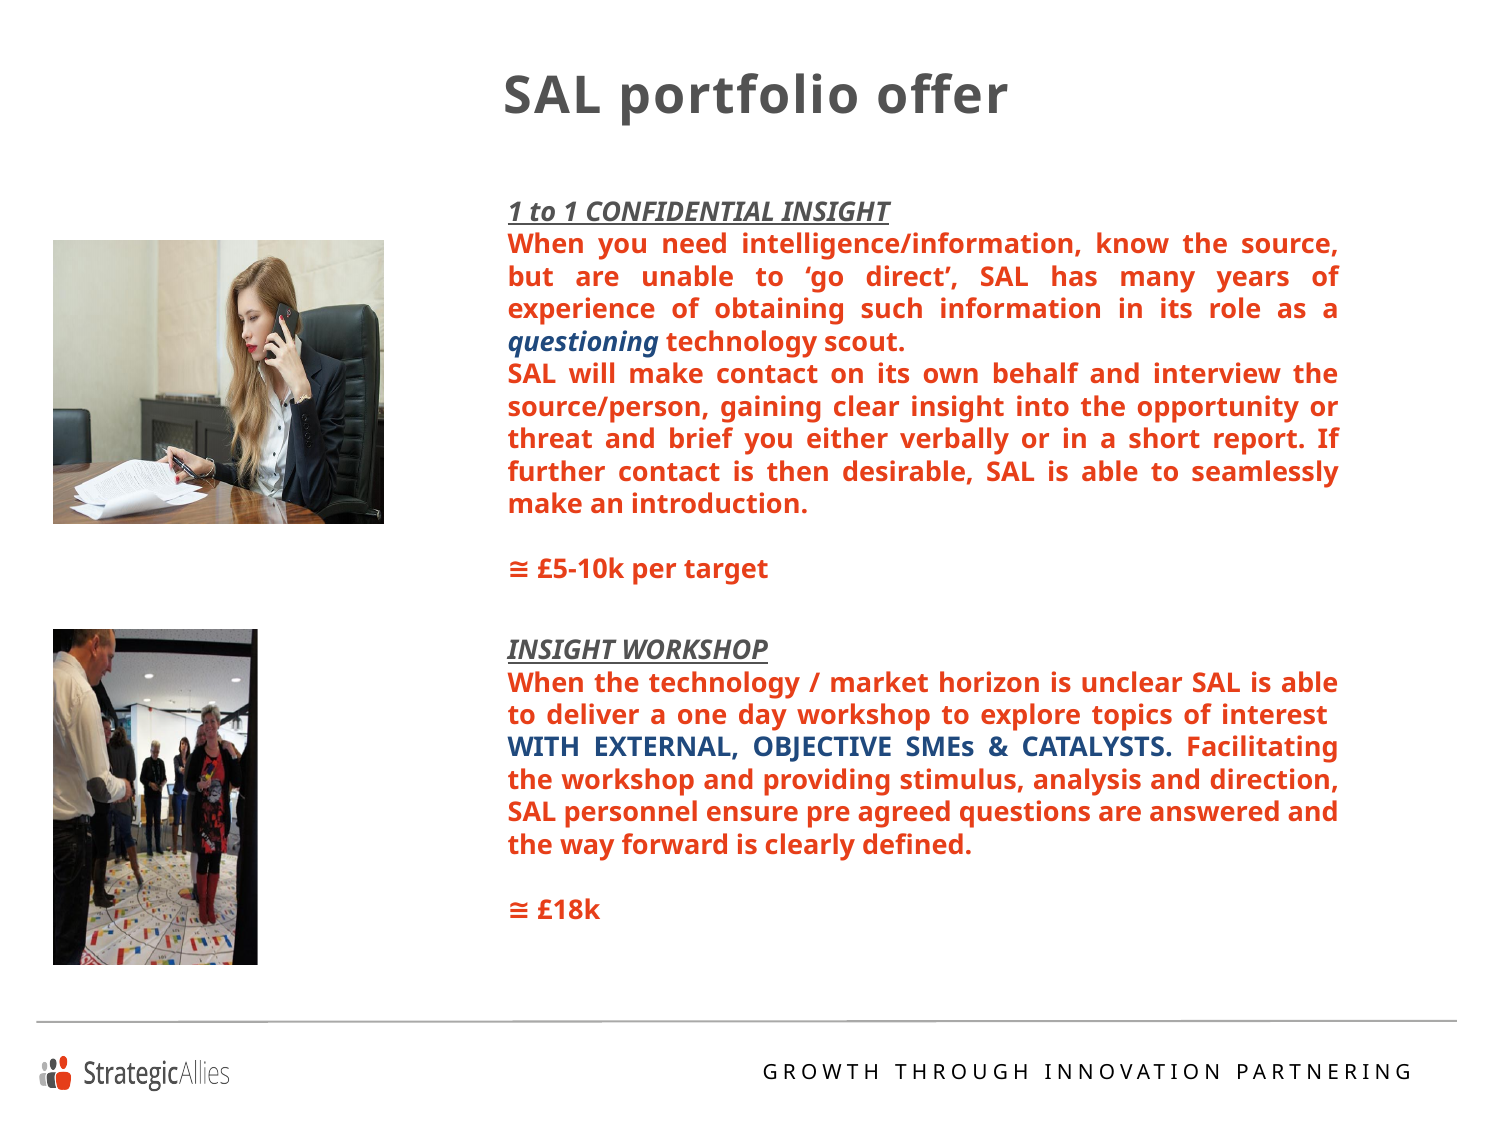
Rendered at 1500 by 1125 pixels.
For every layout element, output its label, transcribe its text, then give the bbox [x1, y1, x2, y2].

text_box GROWTH THROUGH INNOVATION PARTNERING [762, 1018, 1411, 1084]
picture [53, 628, 258, 965]
picture [53, 240, 384, 524]
picture [10, 1009, 258, 1125]
text_box INSIGHT WORKSHOP When the technology / market horizon is unclear SAL is able to deliver a one day workshop to explore topics of interest WITH EXTERNAL, OBJECTIVE SMEs & CATALYSTS. Facilitating the workshop and providing stimulus, analysis and direction, SAL personnel ensure pre agreed questions are answered and the way forward is clearly defined. ≅ £18k [501, 629, 1345, 928]
text_box 1 to 1 CONFIDENTIAL INSIGHT When you need intelligence/information, know the source, but are unable to ‘go direct’, SAL has many years of experience of obtaining such information in its role as a questioning technology scout. SAL will make contact on its own behalf and interview the source/person, gaining clear insight into the opportunity or threat and brief you either verbally or in a short report. If further contact is then desirable, SAL is able to seamlessly make an introduction. ≅ £5-10k per target [501, 191, 1345, 587]
text_box SAL portfolio offer [497, 58, 1016, 127]
